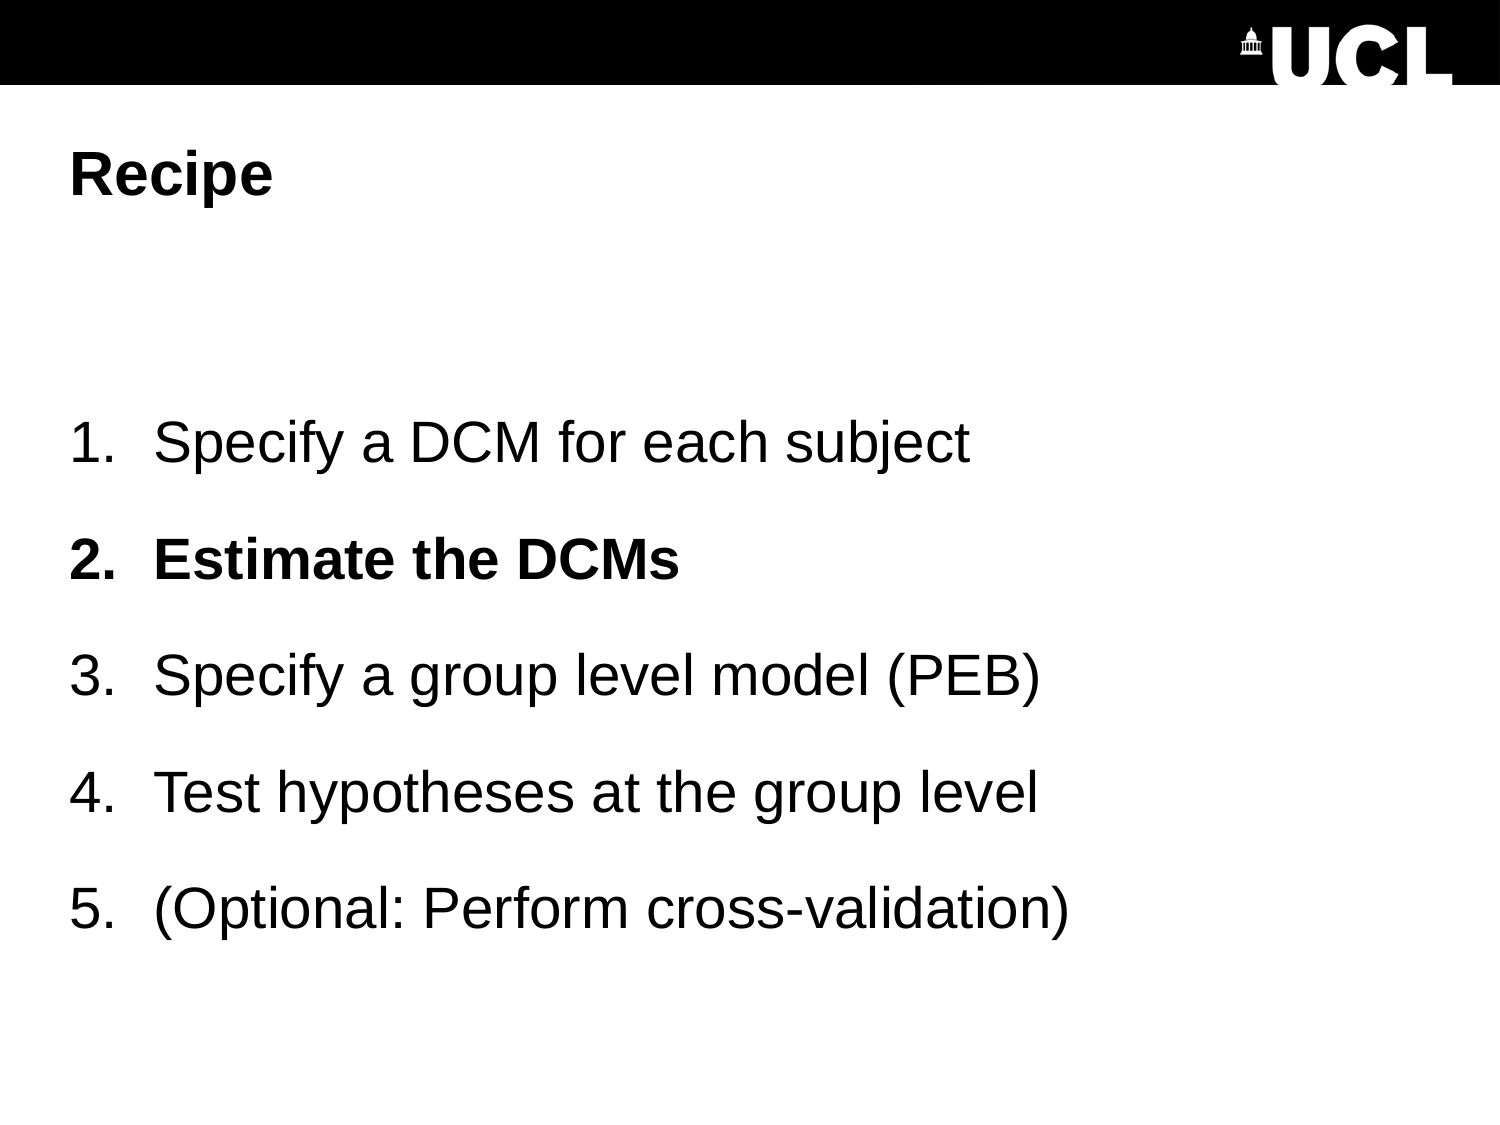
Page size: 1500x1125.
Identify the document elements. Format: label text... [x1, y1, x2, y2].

list Specify a DCM for each subject Estimate the DCMs Specify a group level model (PEB) Test hypotheses at the group level (Optional: Perform cross-validation) [54, 361, 1447, 1012]
picture [0, 0, 1500, 85]
title Recipe [54, 125, 1447, 339]
